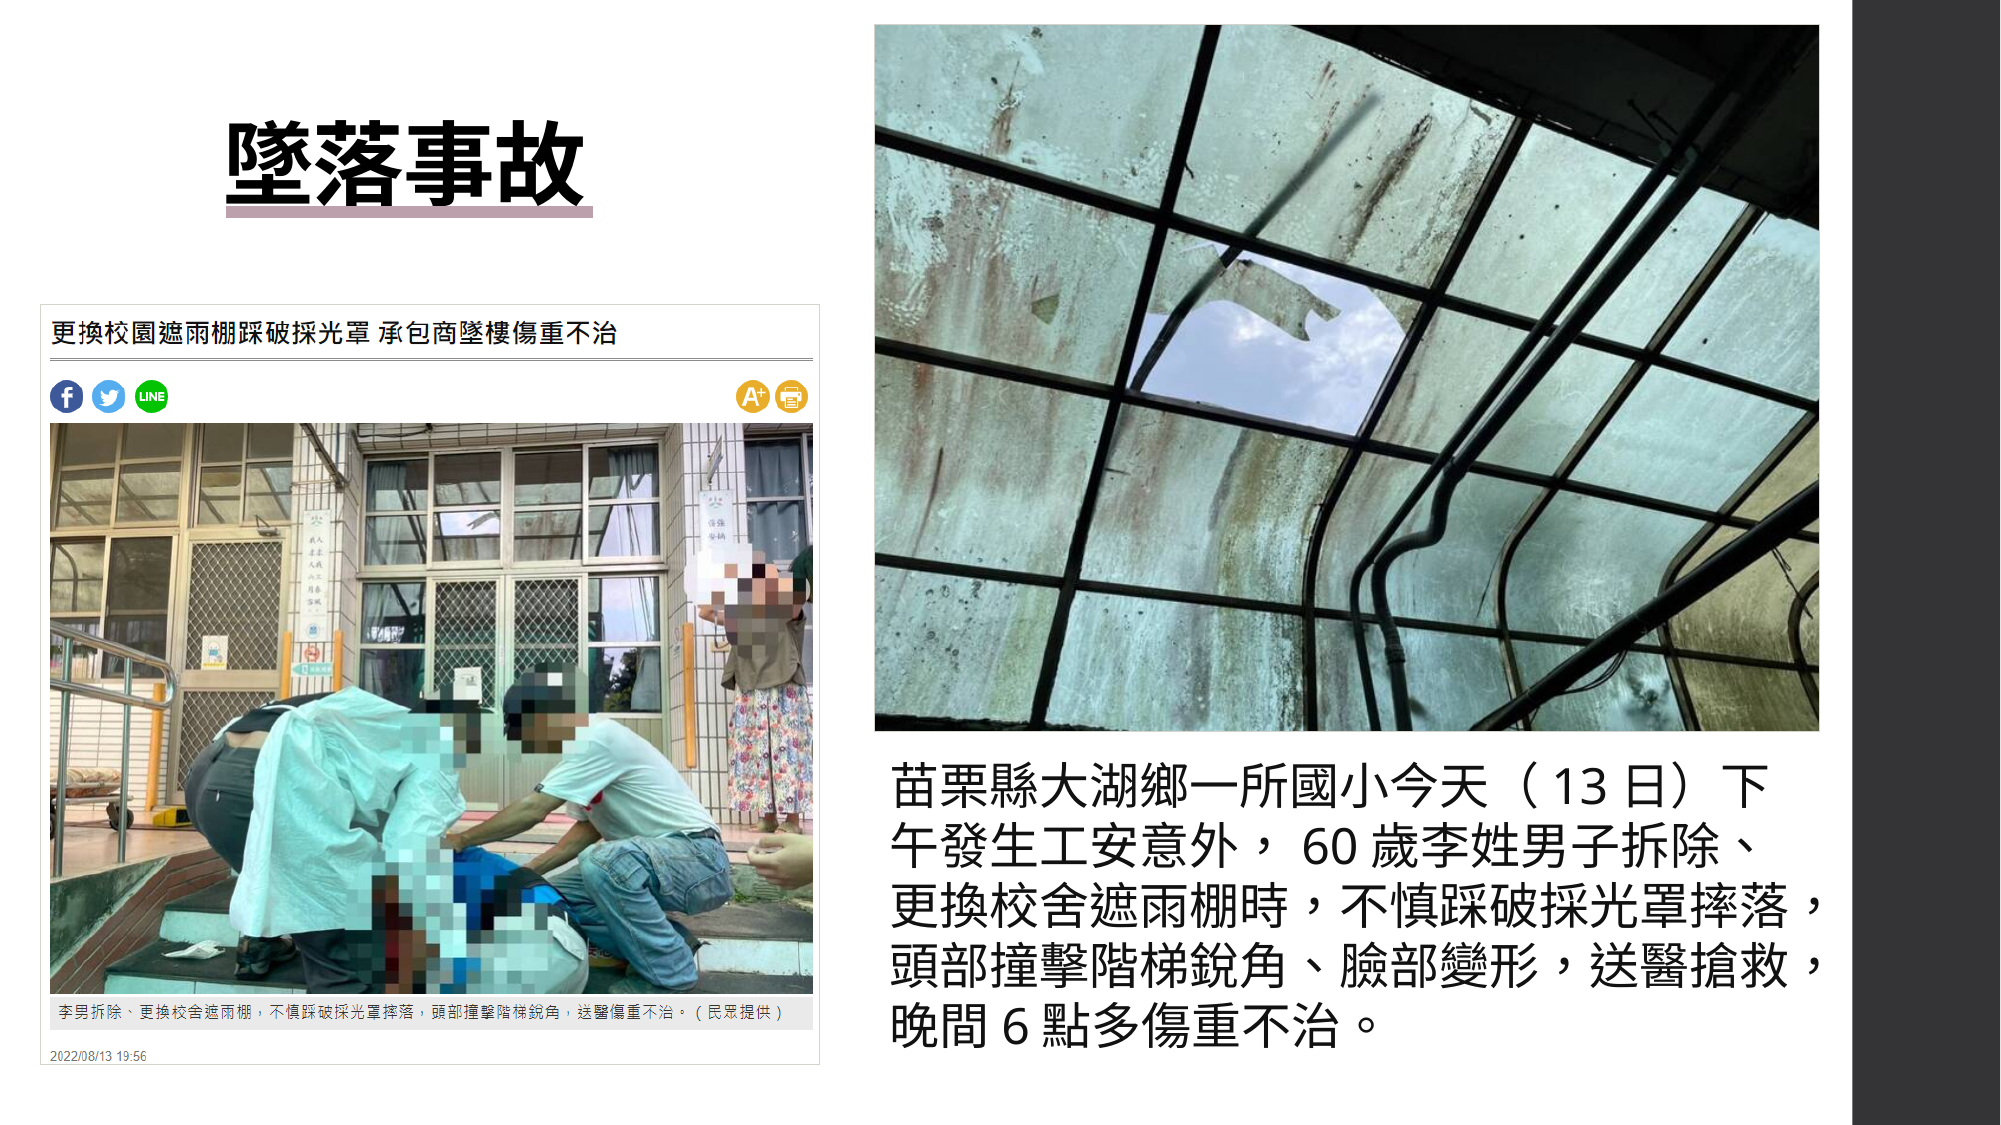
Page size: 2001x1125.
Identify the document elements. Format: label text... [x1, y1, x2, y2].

text_box 苗栗縣大湖鄉一所國小今天（13日）下午發生工安意外，60歲李姓男子拆除、更換校舍遮雨棚時，不慎踩破採光罩摔落，頭部撞擊階梯銳角、臉部變形，送醫搶救，晚間6點多傷重不治。 [874, 746, 1820, 1062]
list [39, 303, 820, 1066]
picture [874, 23, 1821, 733]
title 墜落事故 [206, 60, 867, 278]
